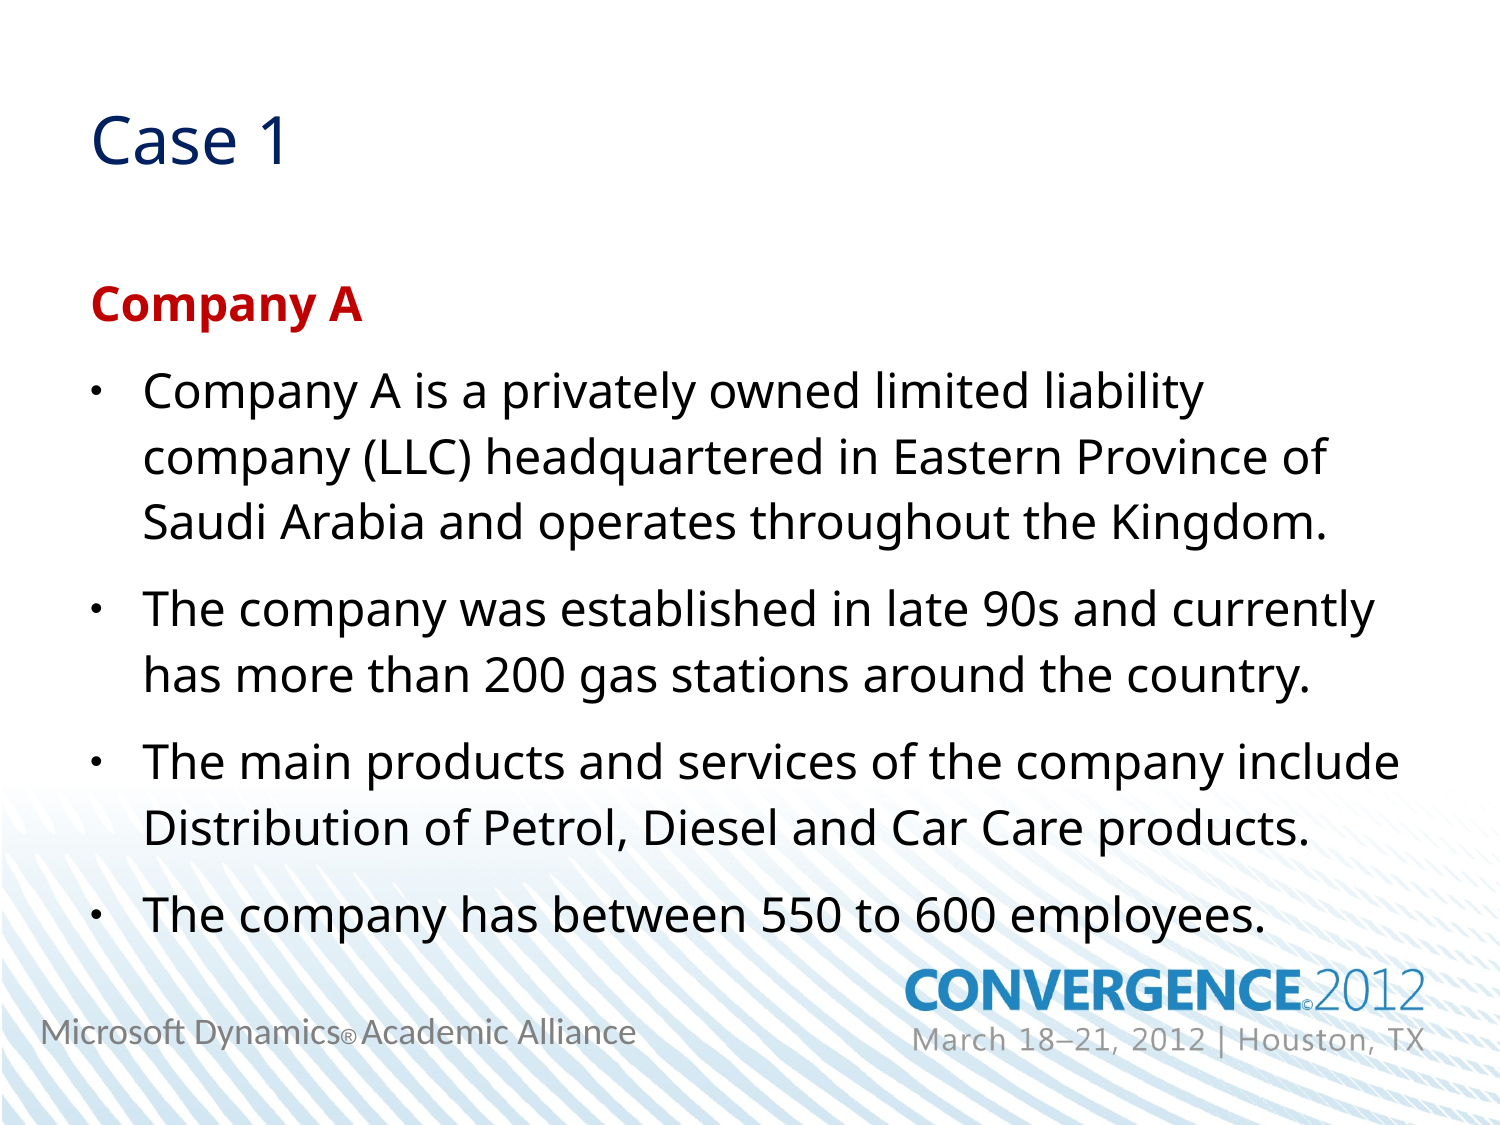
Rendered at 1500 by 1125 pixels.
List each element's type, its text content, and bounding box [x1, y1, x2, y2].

picture [0, 16, 1500, 1125]
list Company A Company A is a privately owned limited liability company (LLC) headquartered in Eastern Province of Saudi Arabia and operates throughout the Kingdom. The company was established in late 90s and currently has more than 200 gas stations around the country. The main products and services of the company include Distribution of Petrol, Diesel and Car Care products. The company has between 550 to 600 employees. [74, 262, 1426, 1006]
title Case 1 [74, 44, 1426, 233]
